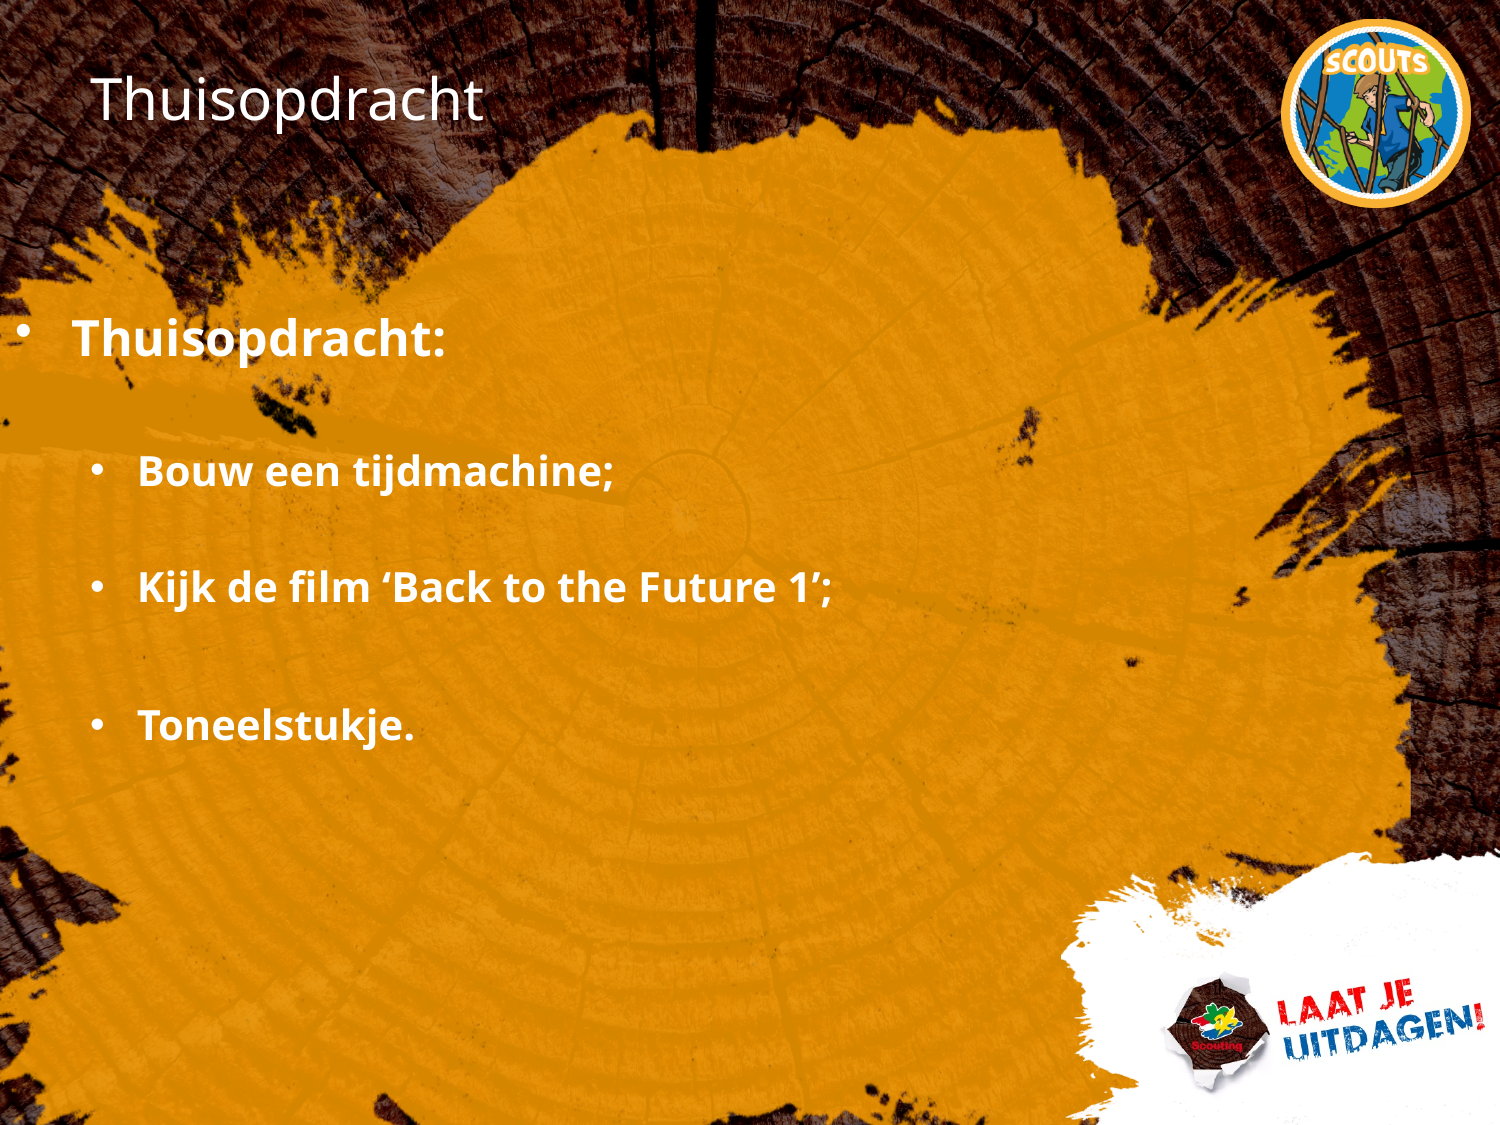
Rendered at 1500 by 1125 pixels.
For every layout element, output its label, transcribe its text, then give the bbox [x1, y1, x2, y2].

title Thuisopdracht [75, 45, 1247, 149]
list Thuisopdracht: Bouw een tijdmachine; Kijk de film ‘Back to the Future 1’; Toneelstukje. [0, 298, 1474, 1110]
picture [0, 0, 1500, 1125]
